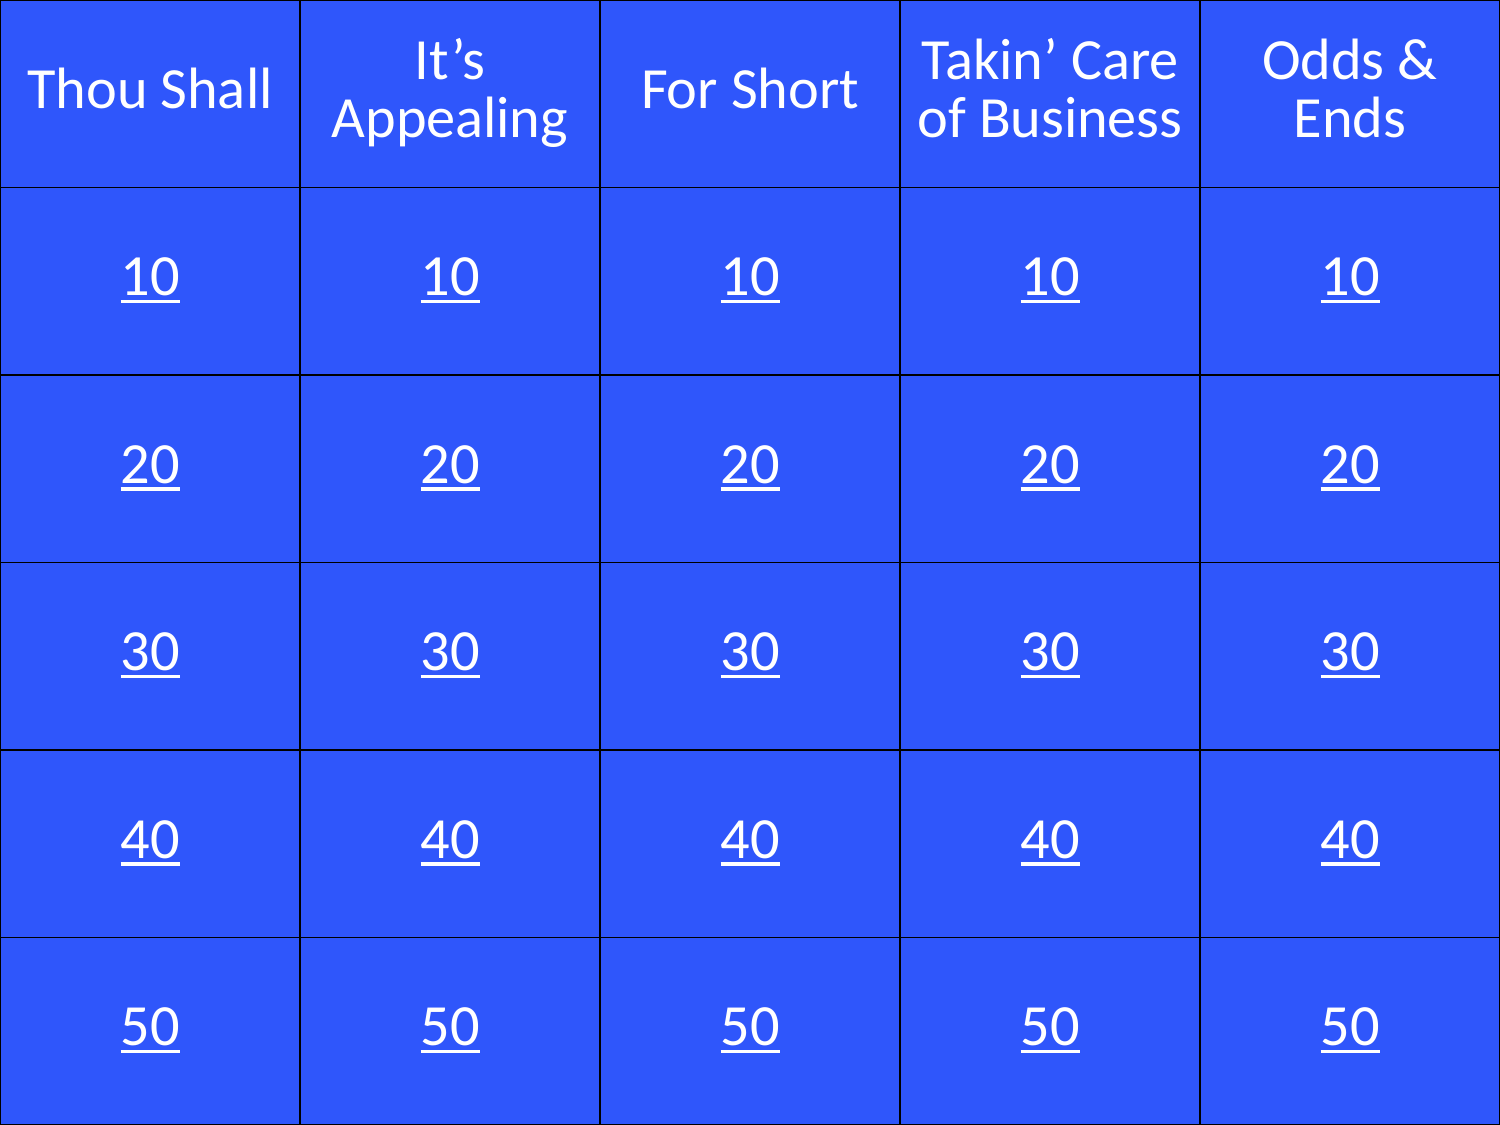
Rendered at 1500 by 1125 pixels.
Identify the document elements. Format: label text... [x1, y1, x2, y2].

table_cell 20 [601, 376, 899, 562]
table_cell 50 [901, 938, 1199, 1124]
table_header Takin’ Care of Business [901, 1, 1199, 187]
table_cell 30 [601, 563, 899, 749]
table_cell 20 [301, 376, 599, 562]
table_cell 40 [1201, 751, 1499, 937]
table_header Odds & Ends [1201, 1, 1499, 187]
table_cell 40 [301, 751, 599, 937]
table_cell 10 [601, 188, 899, 374]
table_cell 10 [1, 188, 299, 374]
table_cell 10 [901, 188, 1199, 374]
table_header It’s Appealing [301, 1, 599, 187]
table_cell 30 [901, 563, 1199, 749]
table_cell 20 [901, 376, 1199, 562]
table_cell 50 [1201, 938, 1499, 1124]
table_header For Short [601, 1, 899, 187]
table_cell 50 [301, 938, 599, 1124]
table_cell 40 [601, 751, 899, 937]
table_cell 10 [1201, 188, 1499, 374]
table_cell 30 [1, 563, 299, 749]
table_cell 30 [1201, 563, 1499, 749]
table_cell 10 [301, 188, 599, 374]
table_header Thou Shall [1, 1, 299, 187]
table_cell 30 [301, 563, 599, 749]
table_cell 20 [1, 376, 299, 562]
table_cell 50 [601, 938, 899, 1124]
table_cell 40 [901, 751, 1199, 937]
table_cell 50 [1, 938, 299, 1124]
table_cell 20 [1201, 376, 1499, 562]
table_cell 40 [1, 751, 299, 937]
